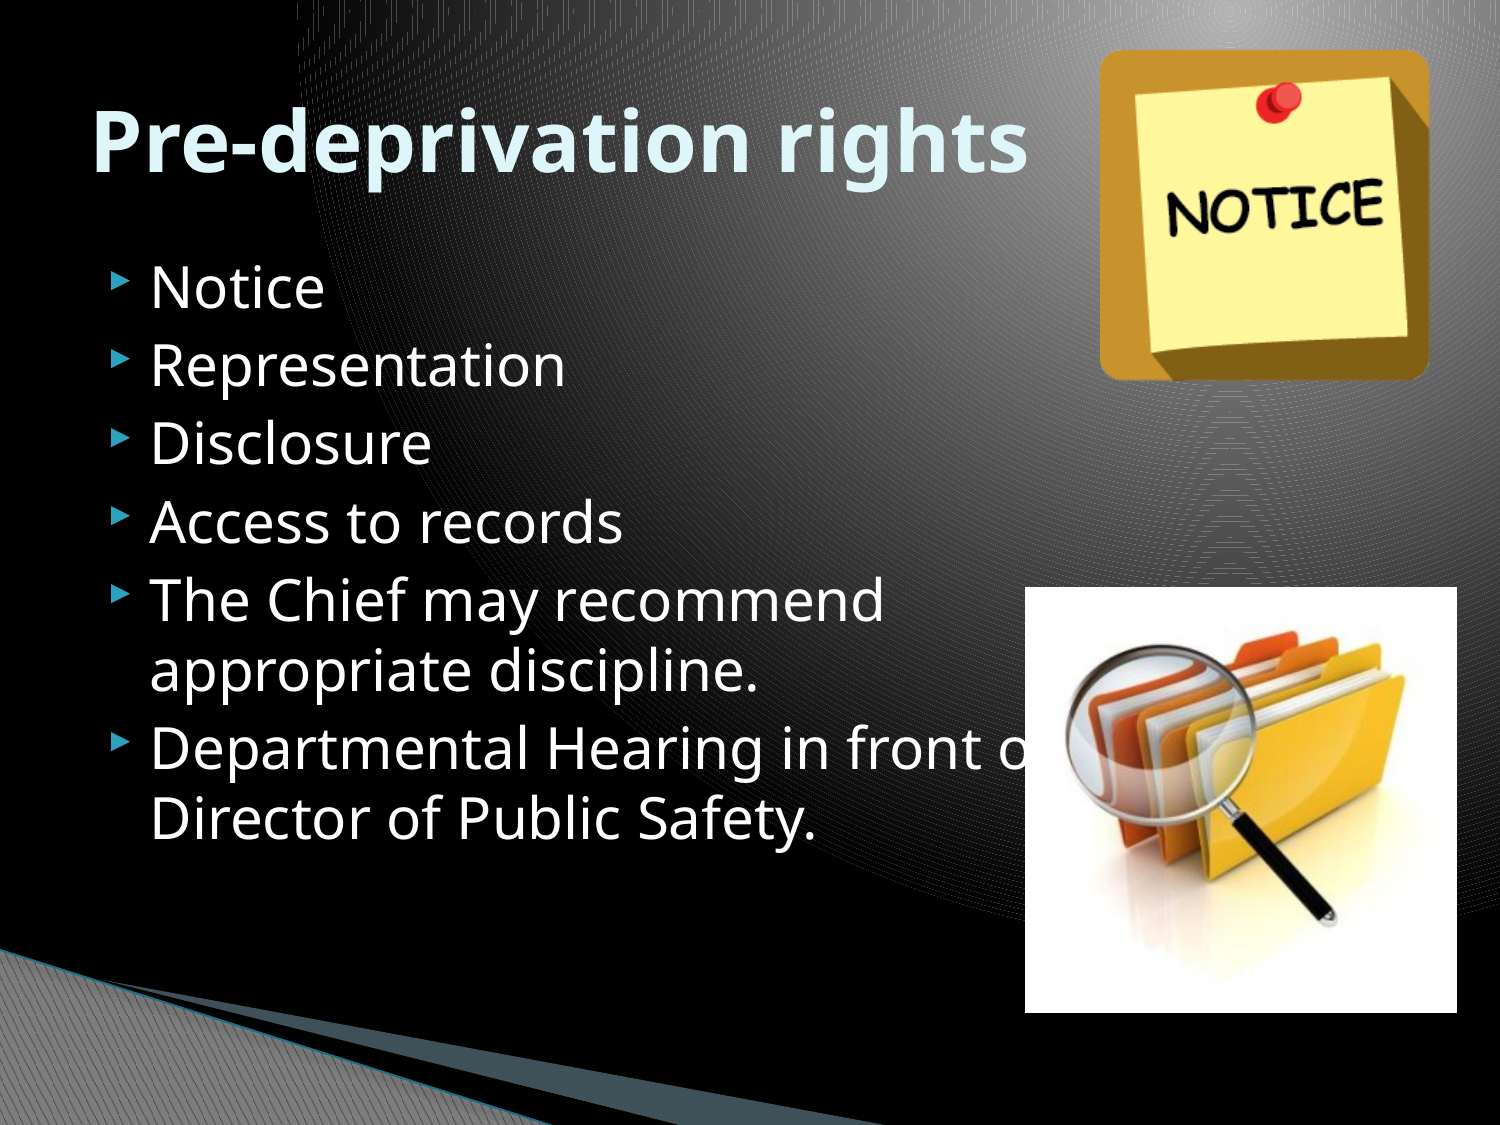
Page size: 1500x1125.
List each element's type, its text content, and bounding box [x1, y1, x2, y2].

picture [1099, 49, 1430, 382]
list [1024, 587, 1457, 1013]
picture [0, 952, 543, 1125]
list Notice Representation Disclosure Access to records The Chief may recommend appropriate discipline. Departmental Hearing in front of Director of Public Safety. [75, 243, 1125, 986]
title Pre-deprivation rights [75, 45, 1425, 233]
